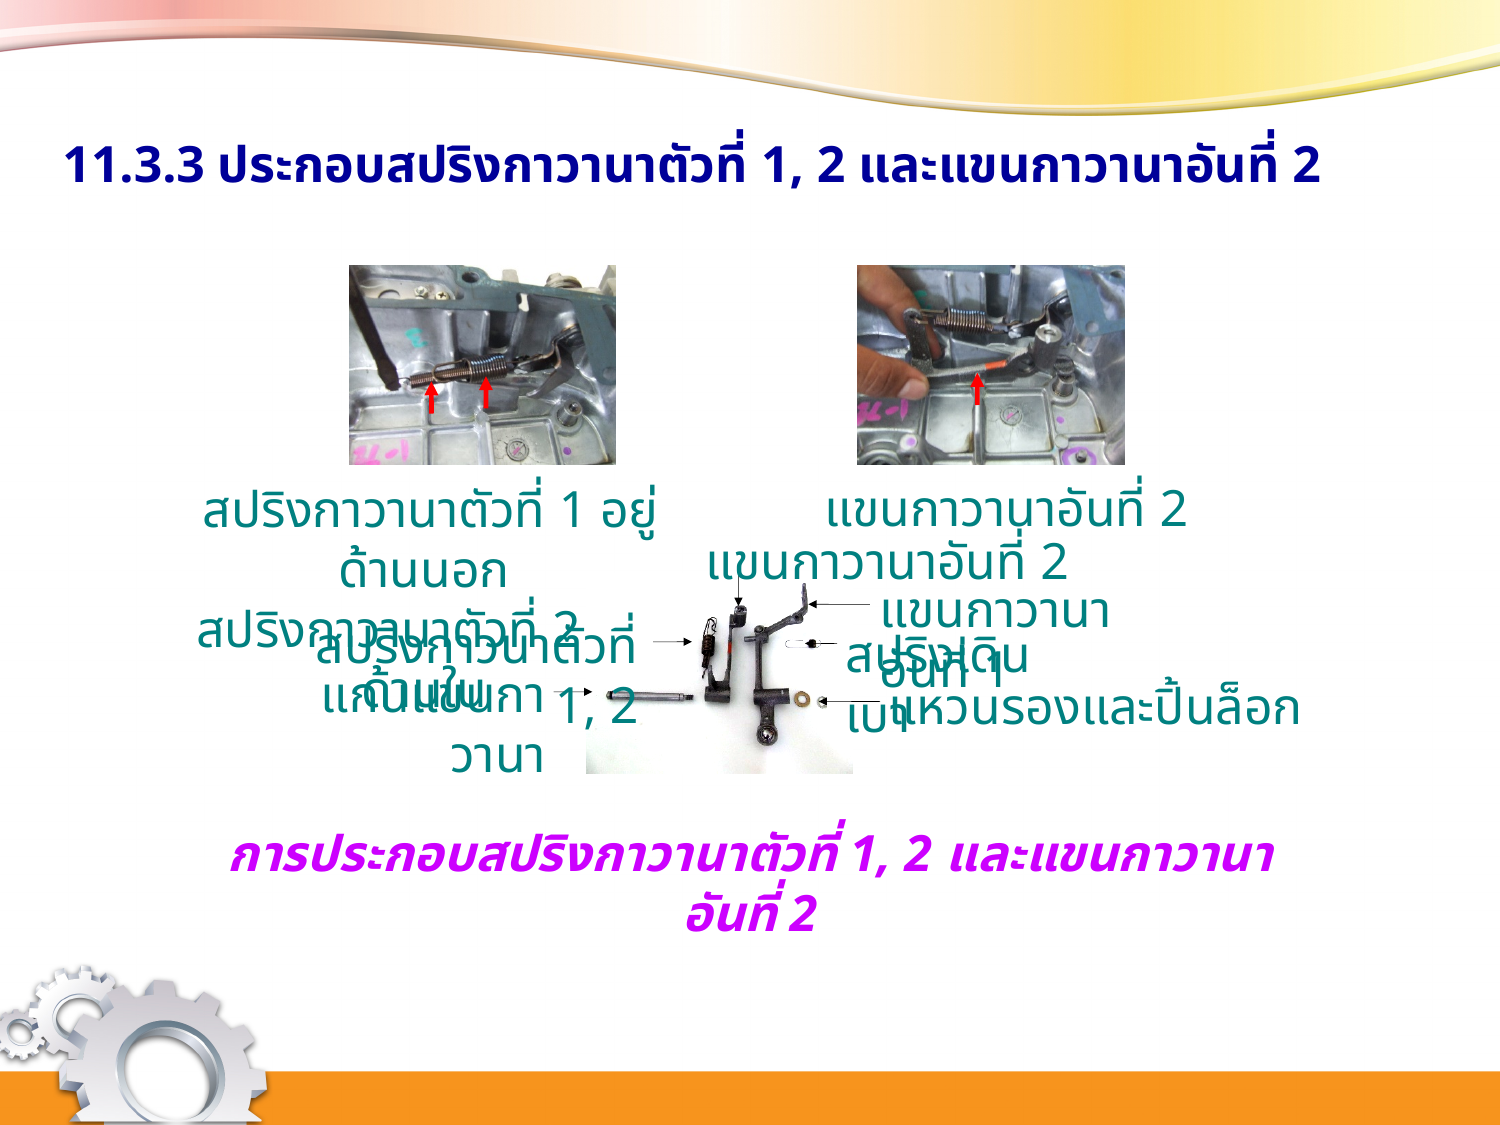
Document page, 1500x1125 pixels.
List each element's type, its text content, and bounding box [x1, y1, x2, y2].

text_box การประกอบสปริงกาวานาตัวที่ 1, 2 และแขนกาวานาอันที่ 2 [203, 814, 1297, 949]
text_box 11.3.3 ประกอบสปริงกาวานาตัวที่ 1, 2 และแขนกาวานาอันที่ 2 [47, 124, 1453, 200]
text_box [173, 265, 1327, 774]
picture [0, 0, 1500, 1125]
